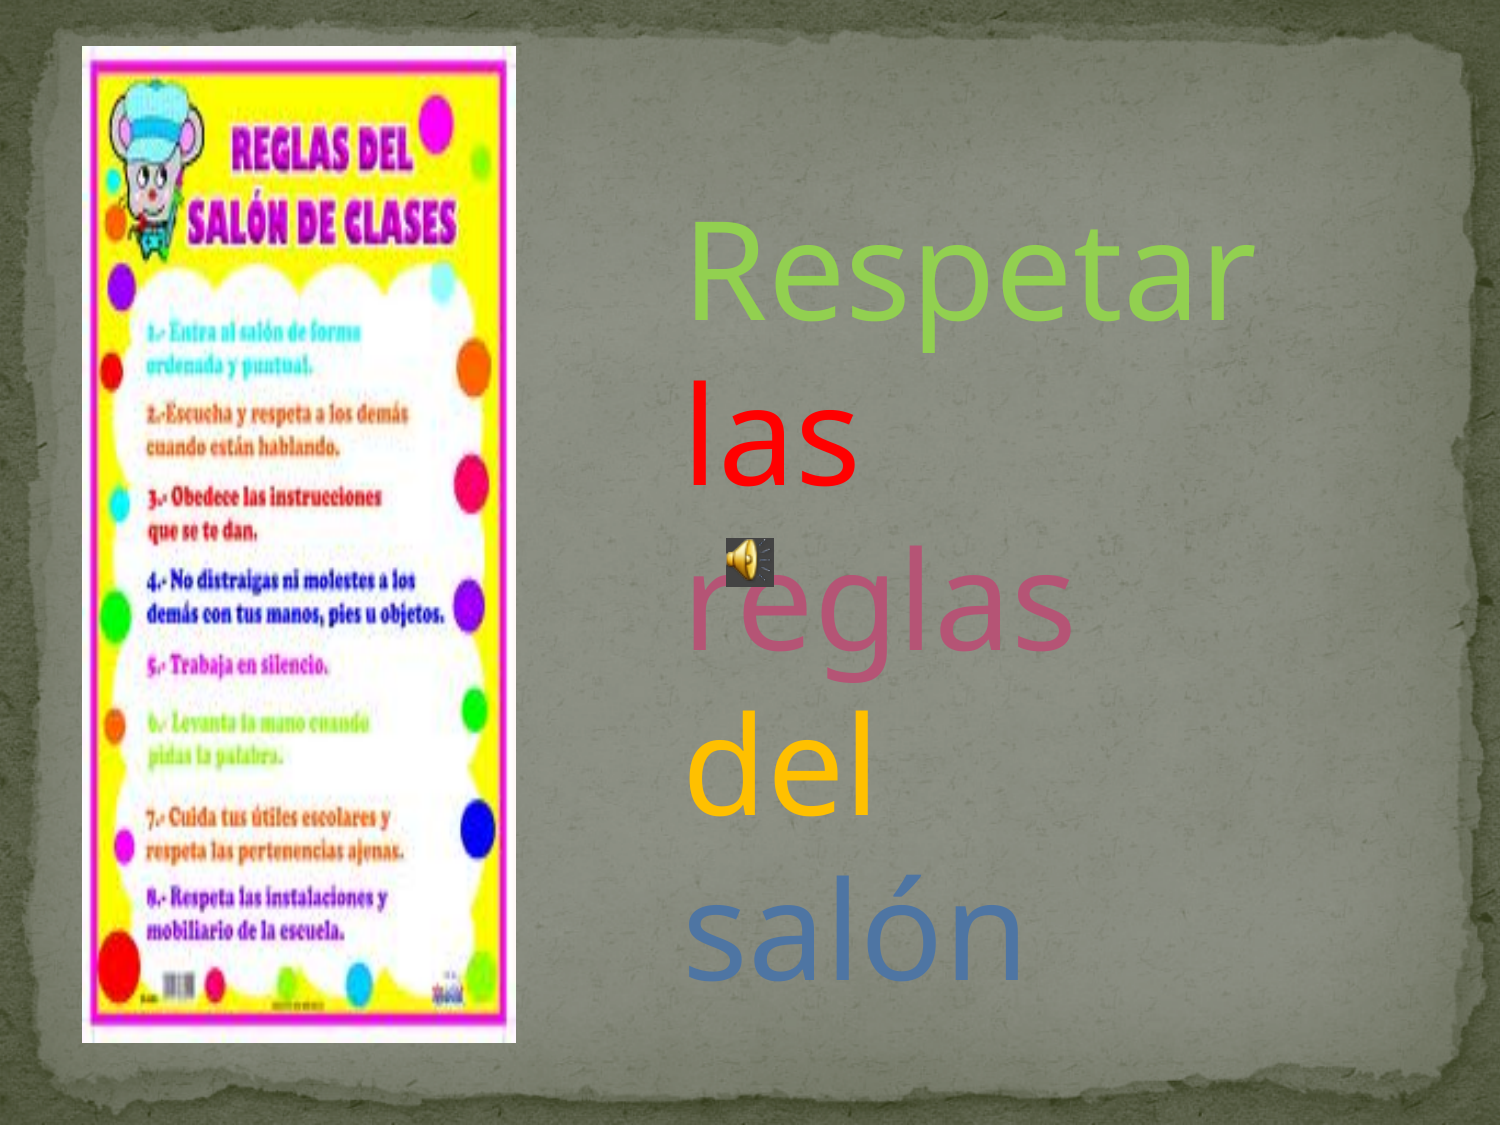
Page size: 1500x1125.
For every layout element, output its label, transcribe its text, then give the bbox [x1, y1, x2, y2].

text_box Respetar las reglas del salón [667, 175, 1278, 1016]
picture [82, 46, 516, 1043]
picture [725, 538, 775, 587]
